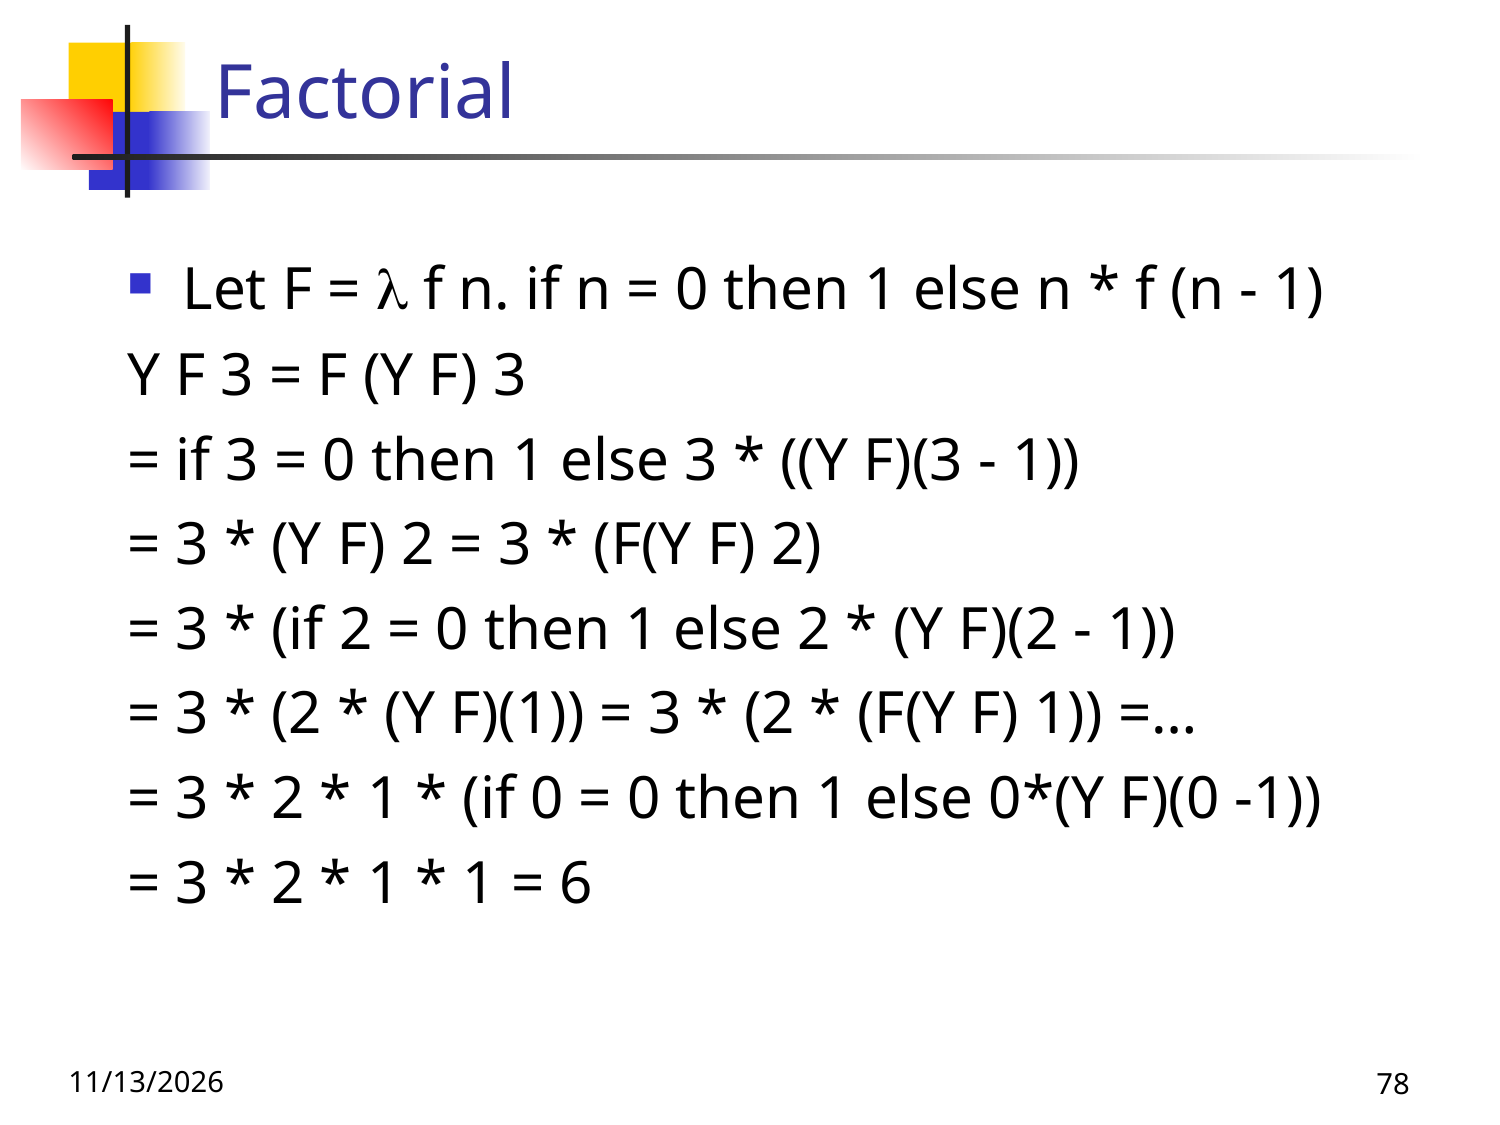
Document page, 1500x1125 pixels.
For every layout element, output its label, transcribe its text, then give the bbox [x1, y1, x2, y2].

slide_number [53, 1035, 367, 1111]
list Let F =  f n. if n = 0 then 1 else n * f (n - 1) Y F 3 = F (Y F) 3 = if 3 = 0 then 1 else 3 * ((Y F)(3 - 1)) = 3 * (Y F) 2 = 3 * (F(Y F) 2) = 3 * (if 2 = 0 then 1 else 2 * (Y F)(2 - 1)) = 3 * (2 * (Y F)(1)) = 3 * (2 * (F(Y F) 1)) =… = 3 * 2 * 1 * (if 0 = 0 then 1 else 0*(Y F)(0 -1)) = 3 * 2 * 1 * 1 = 6 [112, 249, 1425, 1013]
slide_number 78 [1112, 1037, 1426, 1113]
title Factorial [200, 37, 1388, 150]
